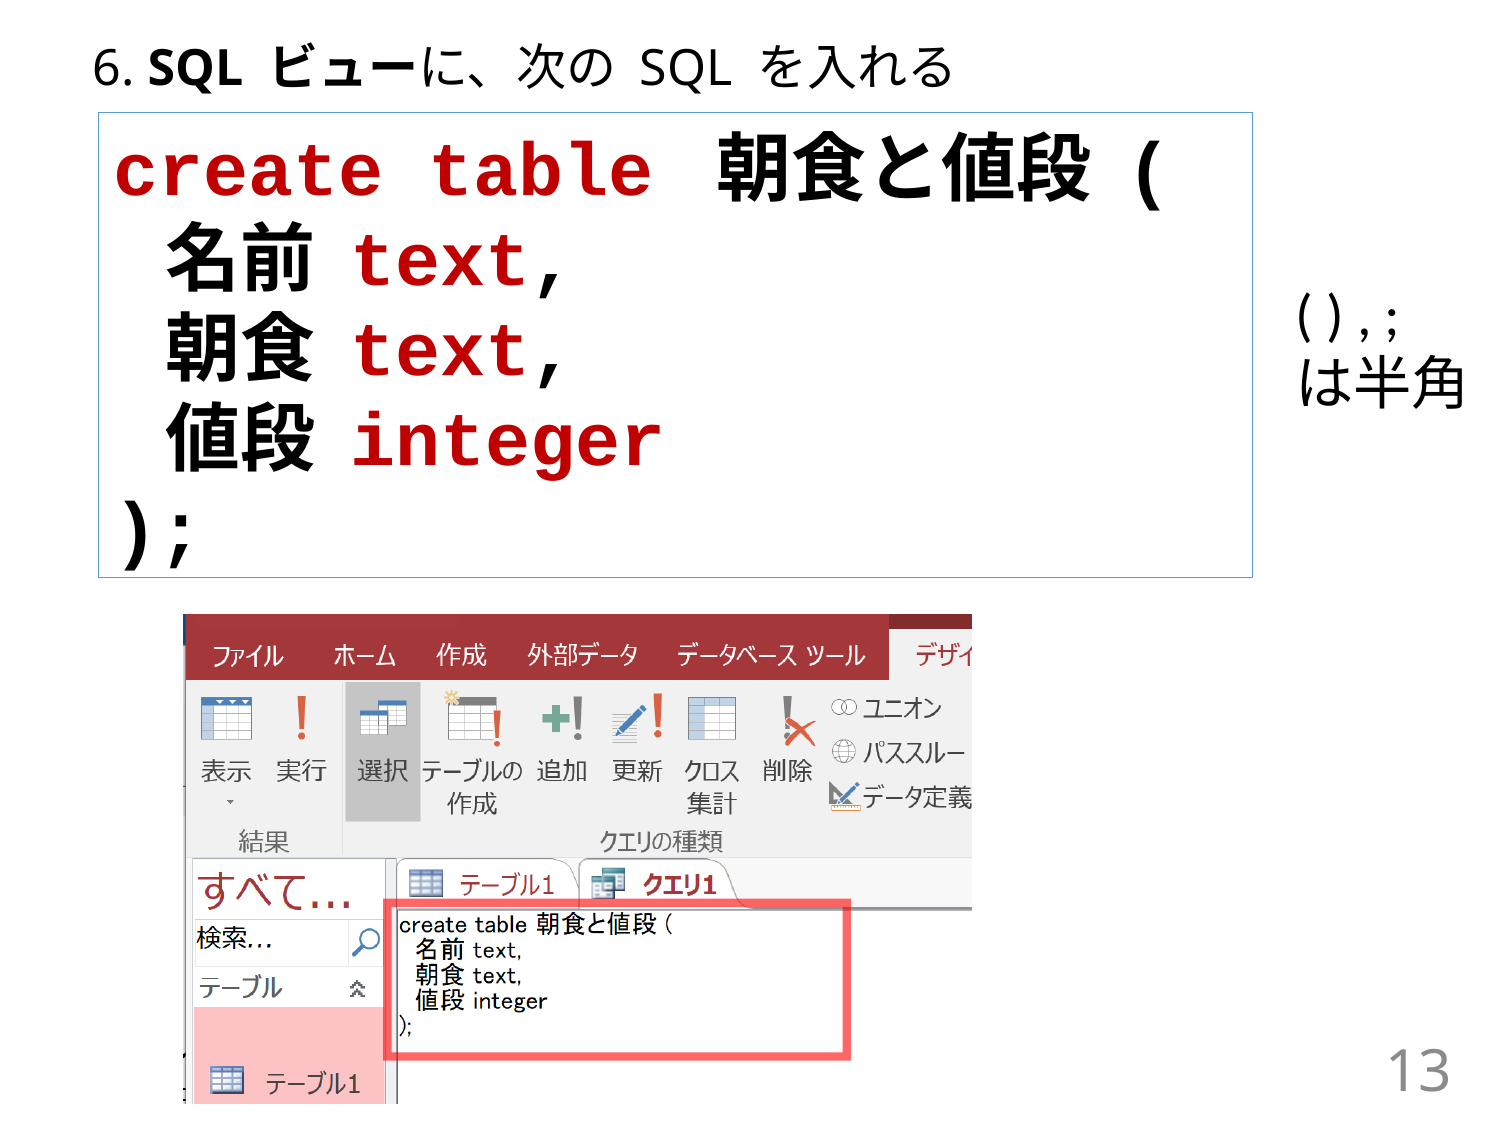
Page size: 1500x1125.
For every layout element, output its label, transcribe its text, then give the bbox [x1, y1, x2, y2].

picture [183, 614, 972, 1105]
text_box ( ) , ; は半角 [1280, 269, 1485, 424]
list 6. SQL ビューに、次の SQL を入れる [77, 16, 1423, 530]
text_box create table 朝食と値段 ( 名前 text, 朝食 text, 値段 integer ); [98, 112, 1253, 578]
slide_number 13 [1129, 1042, 1467, 1103]
